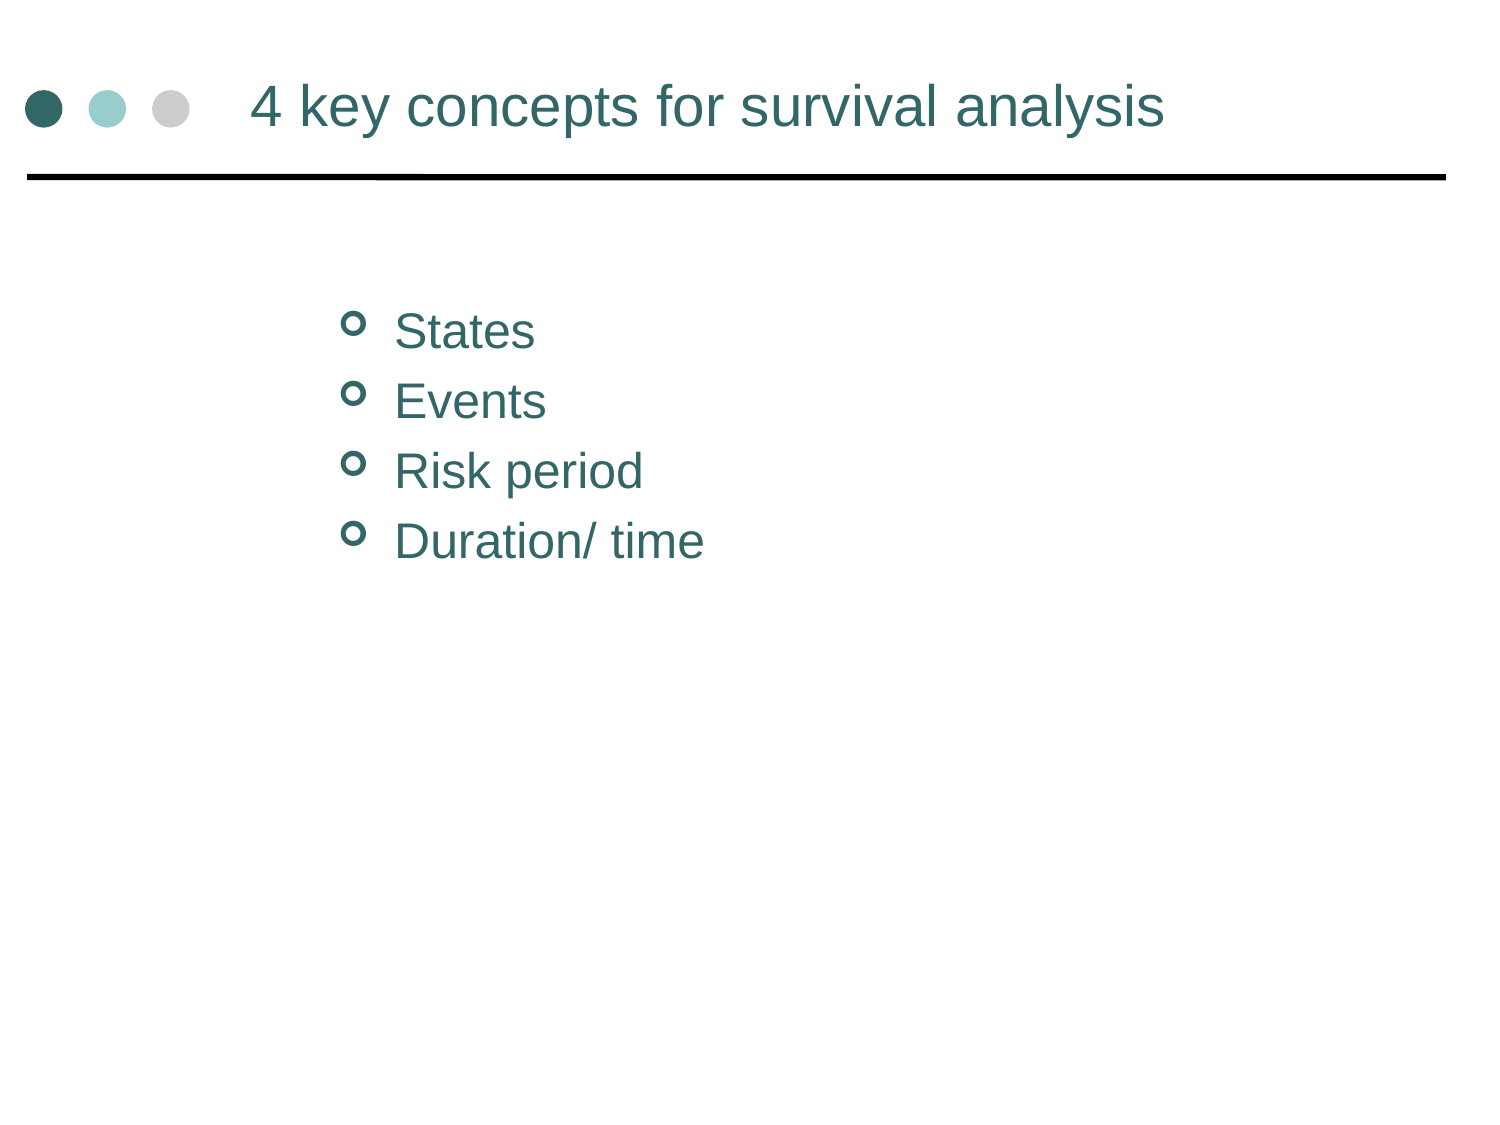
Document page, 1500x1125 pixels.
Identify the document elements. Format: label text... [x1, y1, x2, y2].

title 4 key concepts for survival analysis [235, 29, 1447, 178]
list States Events Risk period Duration/ time [322, 290, 1447, 1093]
